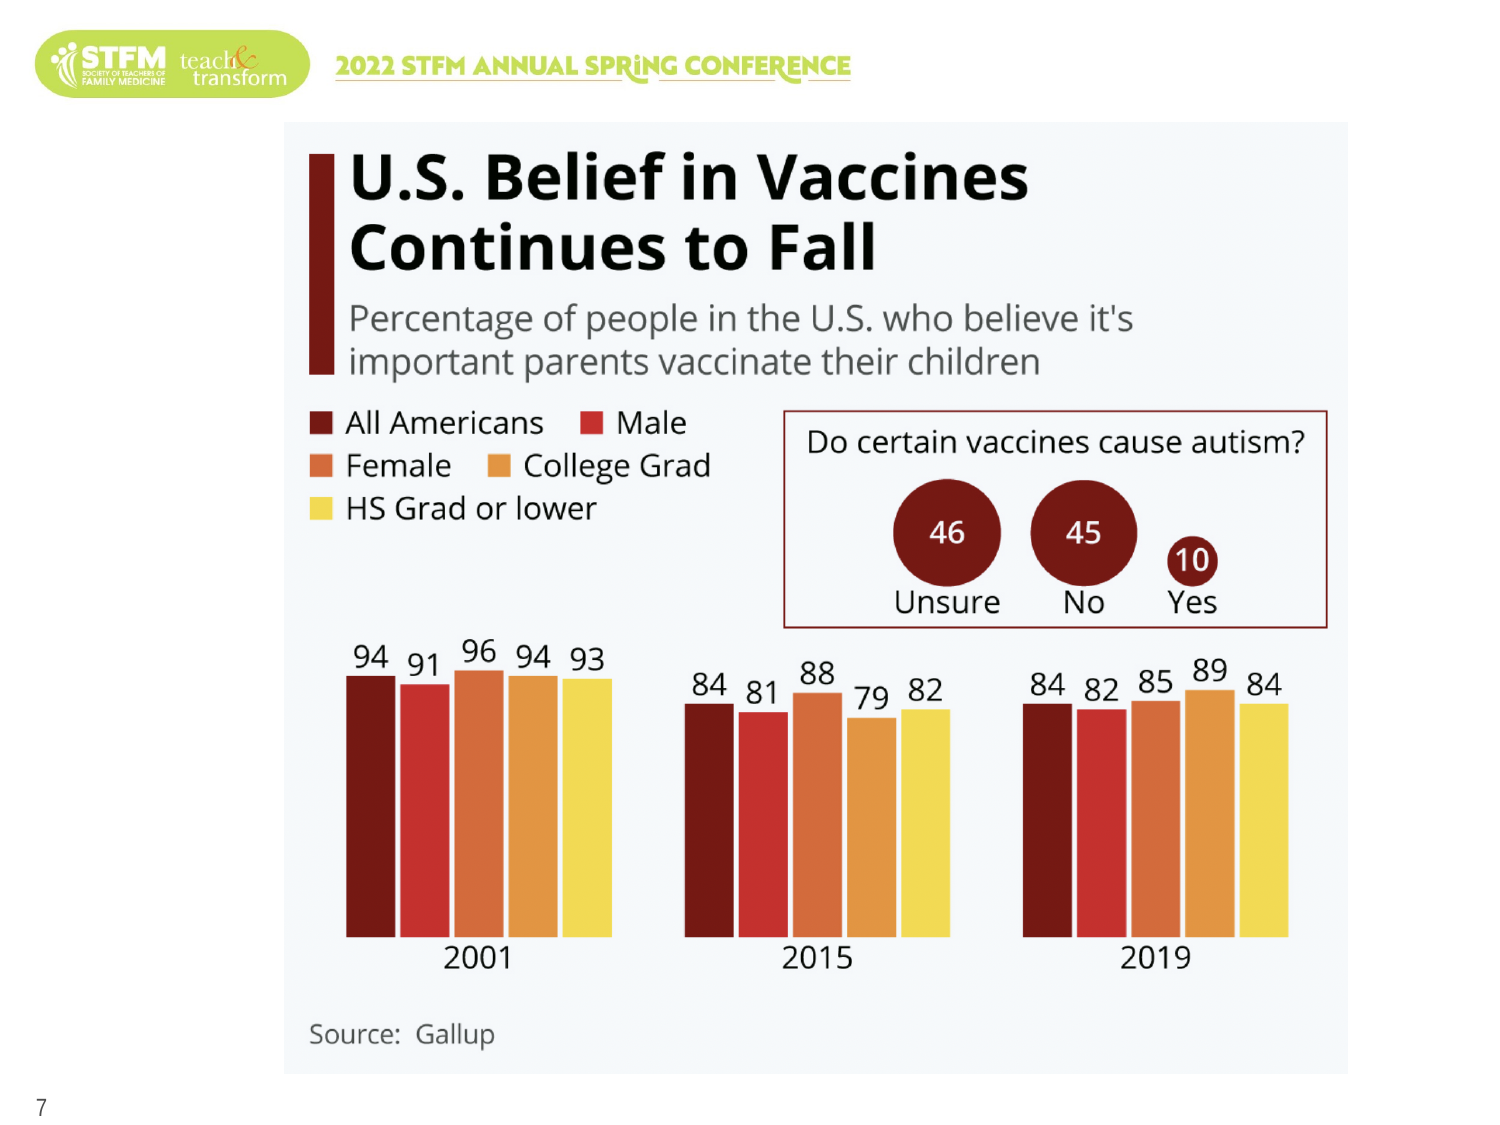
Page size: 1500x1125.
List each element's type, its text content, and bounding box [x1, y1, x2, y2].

slide_number ‹#› [20, 1087, 359, 1125]
picture [0, 0, 1500, 1125]
